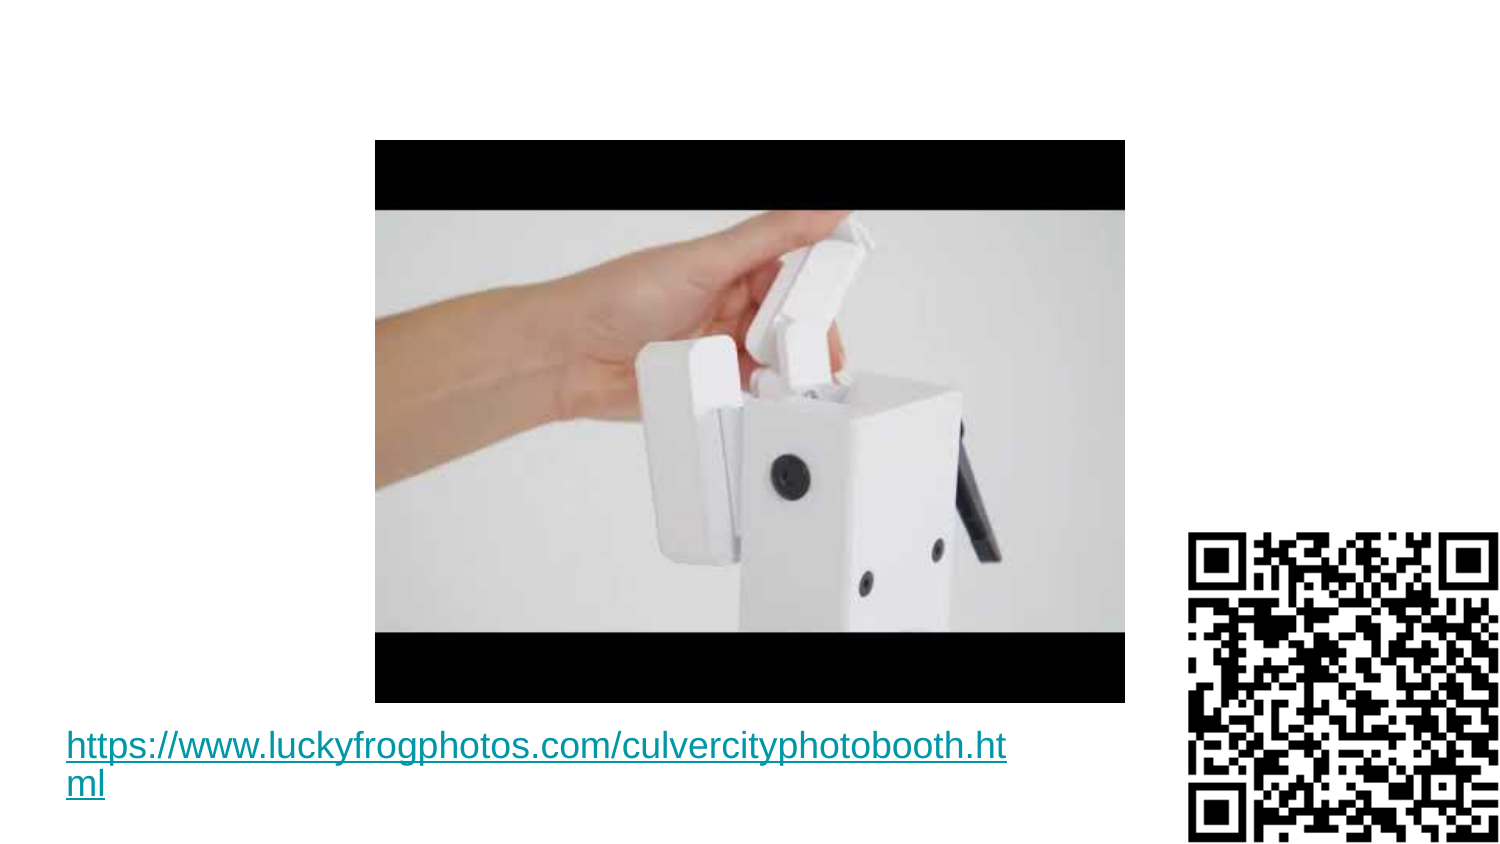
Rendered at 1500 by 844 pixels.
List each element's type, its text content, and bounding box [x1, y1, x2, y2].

list https://www.luckyfrogphotos.com/culvercityphotobooth.html [51, 694, 1036, 794]
picture [374, 140, 1126, 704]
picture [1187, 530, 1500, 844]
